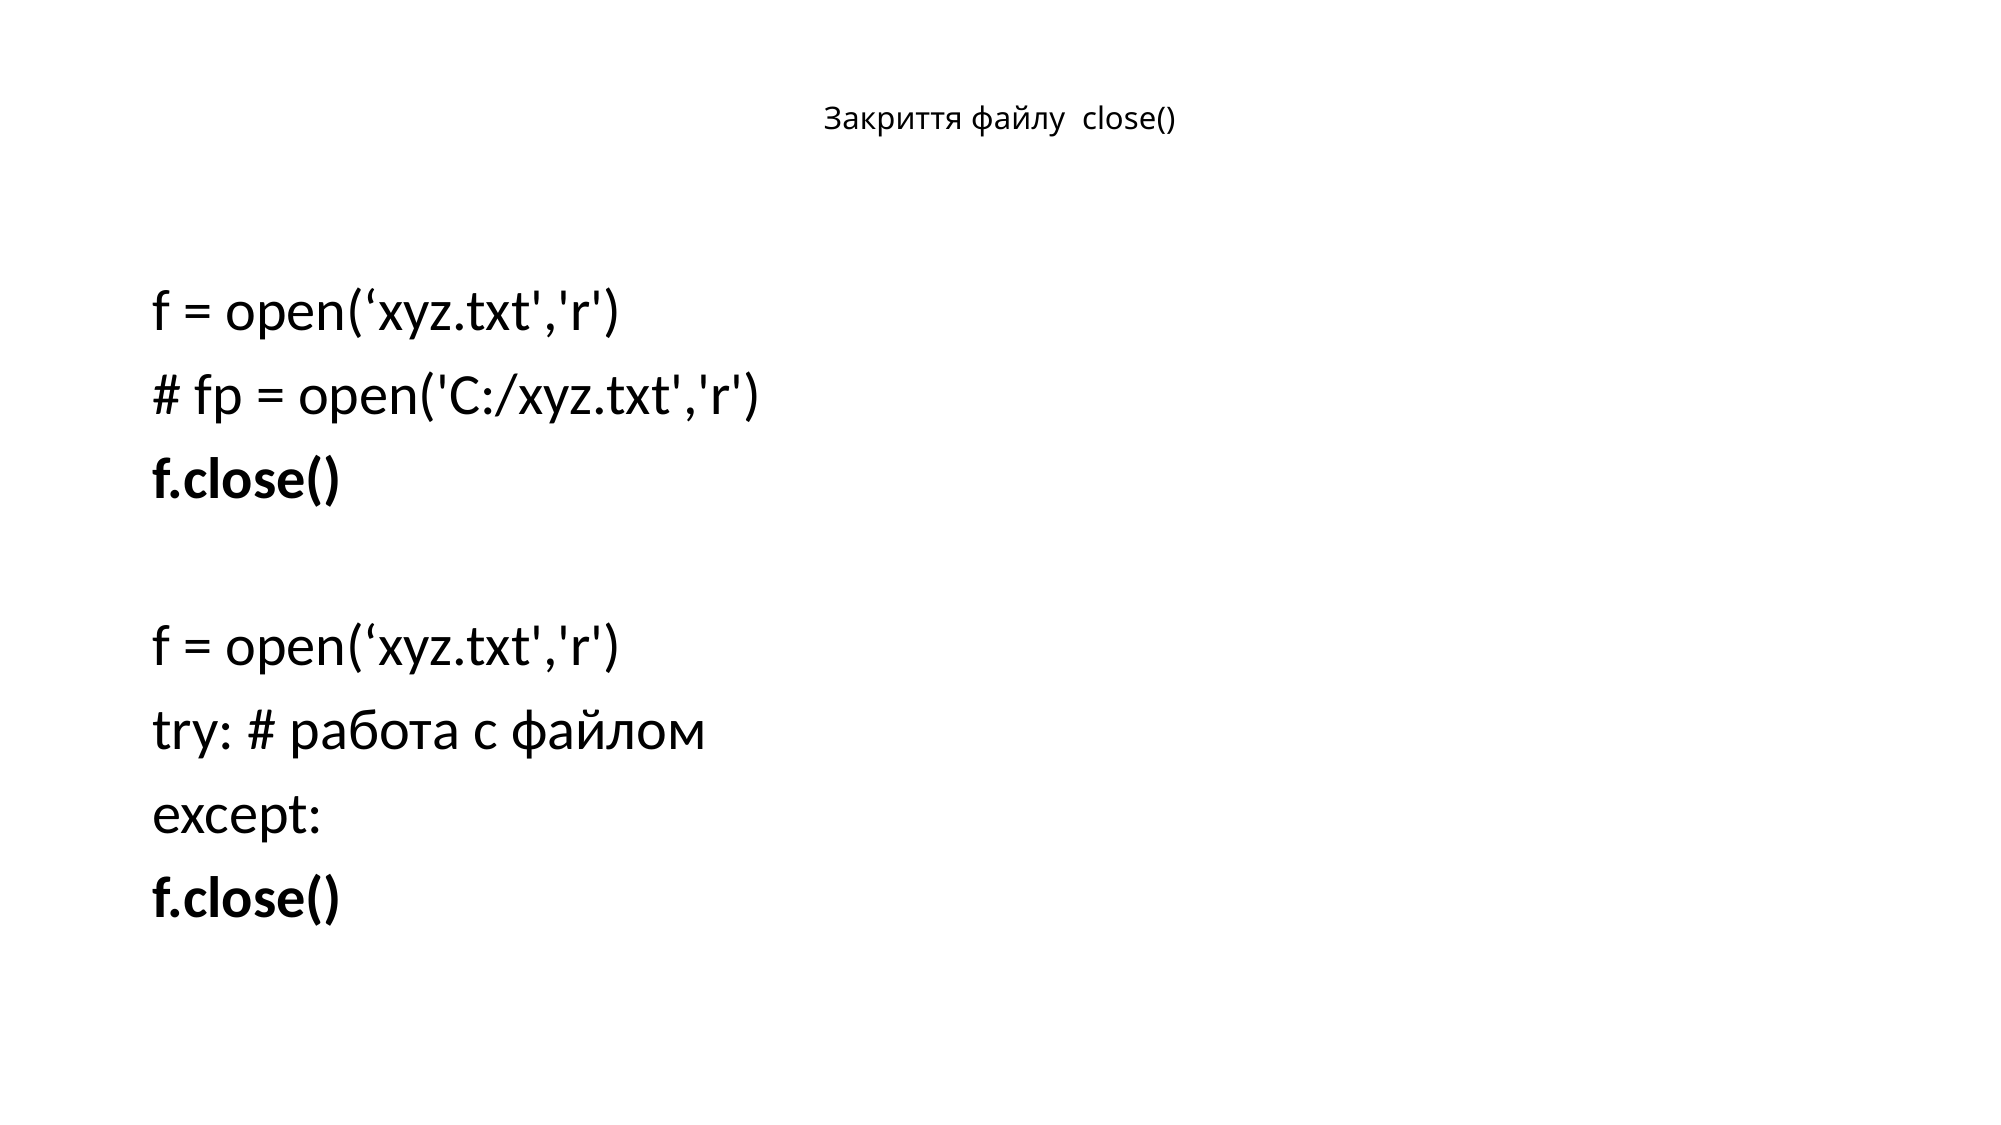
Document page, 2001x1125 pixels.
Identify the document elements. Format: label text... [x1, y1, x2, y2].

title Закриття файлу close() [137, 59, 1863, 182]
list f = open(‘xyz.txt','r') # fp = open('C:/xyz.txt','r') f.close() f = open(‘xyz.txt','r') try: # работа с файлом except: f.close() [137, 182, 1863, 1014]
